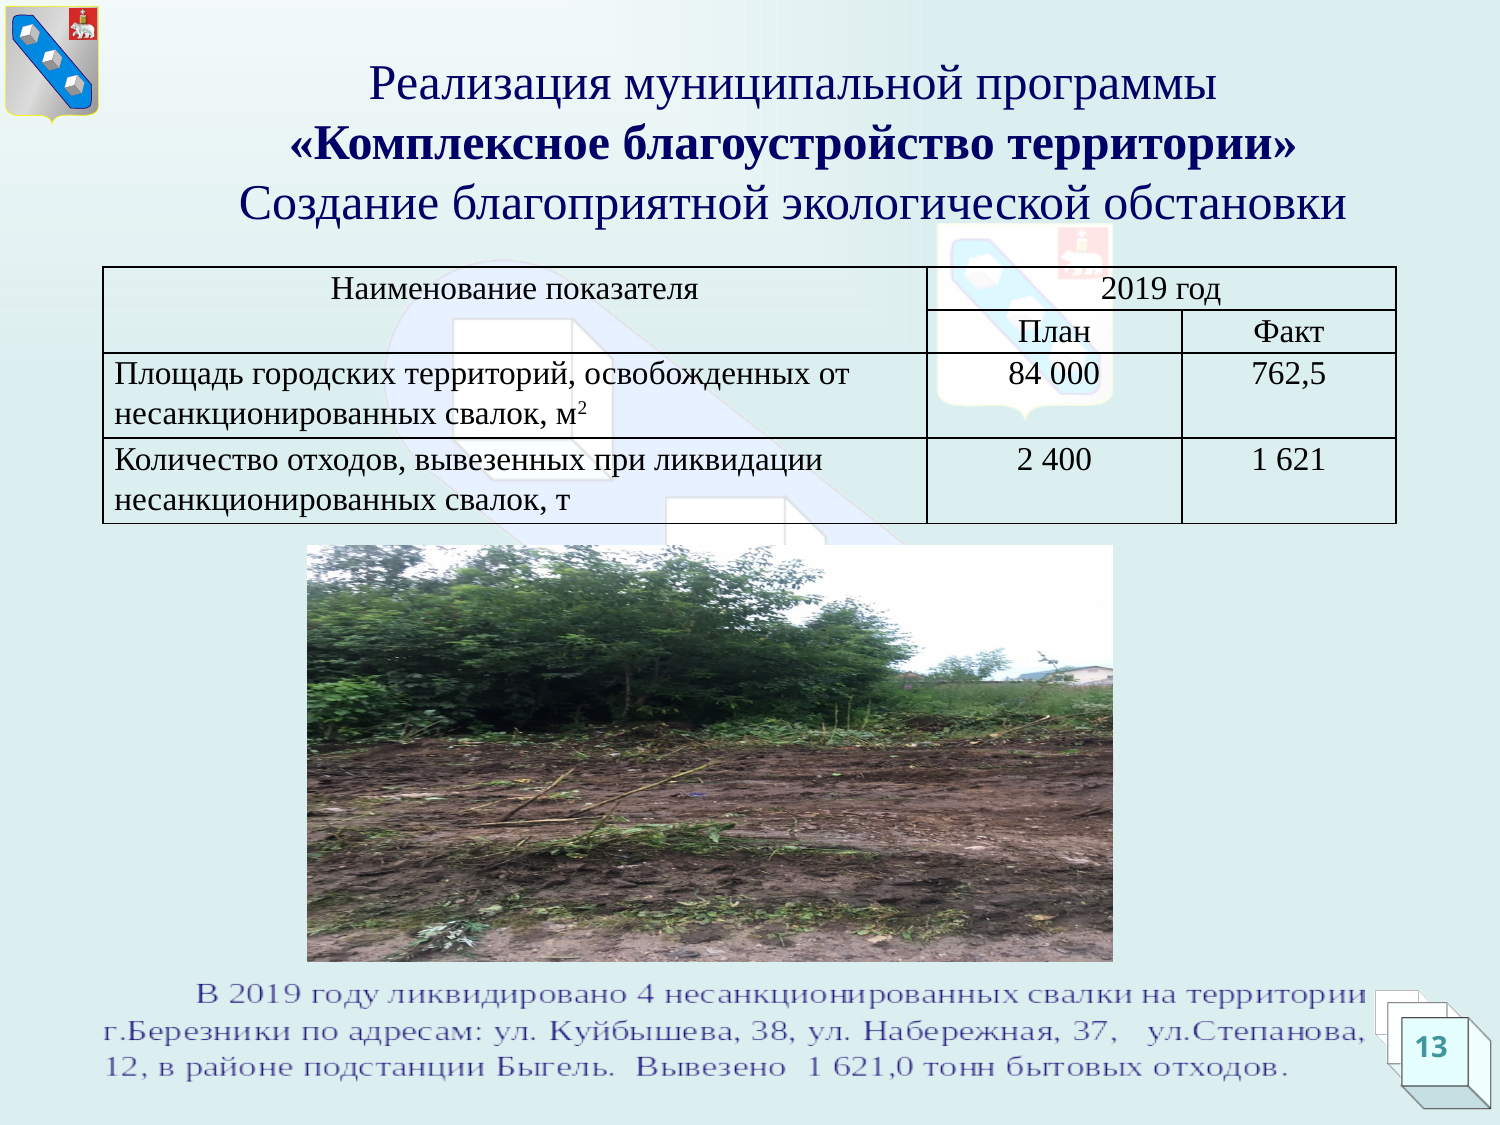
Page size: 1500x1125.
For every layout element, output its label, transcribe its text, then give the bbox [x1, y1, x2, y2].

table_cell 84 000 [928, 354, 1181, 437]
table_cell 1 621 [1183, 439, 1395, 523]
slide_number 13 [1368, 1020, 1464, 1100]
text_box Реализация муниципальной программы «Комплексное благоустройство территории» Создание благоприятной экологической обстановки [123, 42, 1463, 238]
table_cell Количество отходов, вывезенных при ликвидации несанкционированных свалок, т [104, 439, 926, 523]
table_cell План [928, 311, 1181, 352]
table_cell 2 400 [928, 439, 1181, 523]
table_cell Площадь городских территорий, освобожденных от несанкционированных свалок, м2 [104, 354, 926, 437]
picture [307, 545, 1113, 962]
table_cell 762,5 [1183, 354, 1395, 437]
table_header Наименование показателя [104, 268, 926, 352]
table_cell Факт [1183, 311, 1395, 352]
picture [102, 977, 1365, 1100]
table_header 2019 год [928, 268, 1395, 309]
